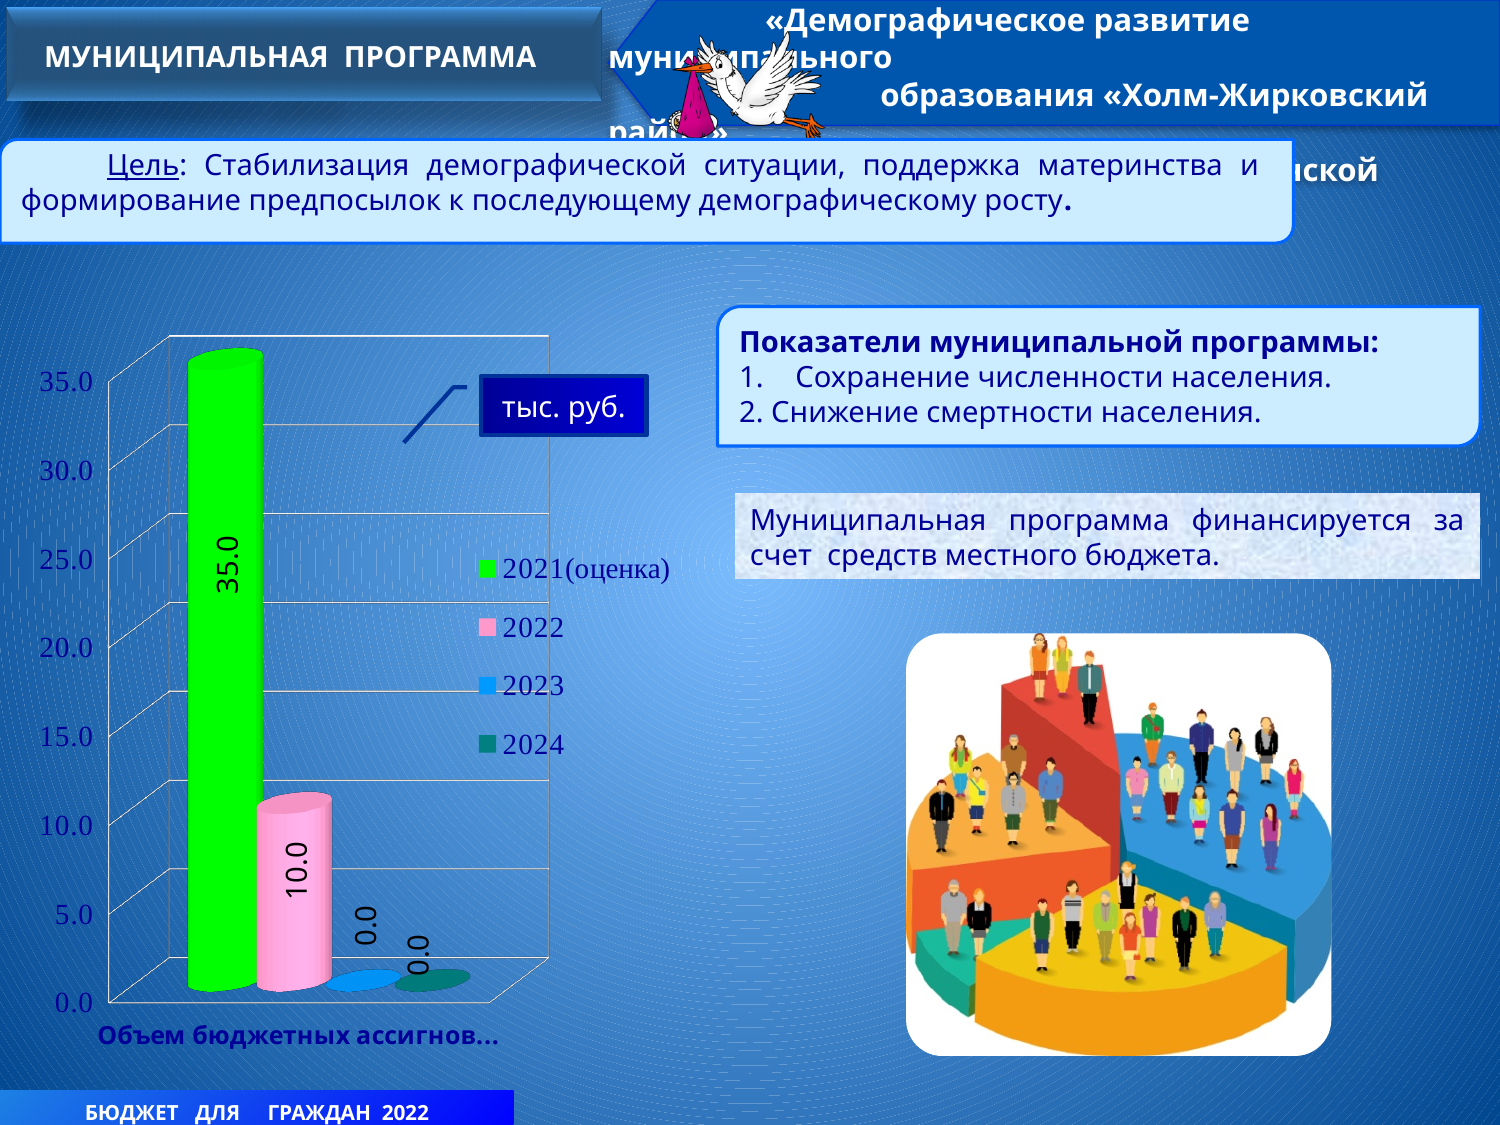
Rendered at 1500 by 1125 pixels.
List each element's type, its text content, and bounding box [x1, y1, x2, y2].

text_box Муниципальная программа финансируется за счет средств местного бюджета. [735, 493, 1480, 579]
text_box БЮДЖЕТ ДЛЯ ГРАЖДАН 2022 [0, 1090, 514, 1125]
text_box МУНИЦИПАЛЬНАЯ ПРОГРАММА [29, 30, 626, 81]
text_box Показатели муниципальной программы: Сохранение численности населения. 2. Снижение смертности населения. [715, 304, 1483, 449]
picture [905, 633, 1332, 1057]
text_box [0, 0, 632, 146]
text_box [0, 137, 1296, 246]
text_box «Демографическое развитие муниципального образования «Холм-Жирковский район» Смоленской области» [607, 0, 1500, 127]
list Цель: Стабилизация демографической ситуации, поддержка материнства и формирование предпосылок к последующему демографическому росту. [13, 146, 1260, 230]
picture [667, 30, 825, 142]
table_header 2023 [694, 445, 699, 680]
chart [17, 314, 692, 1107]
